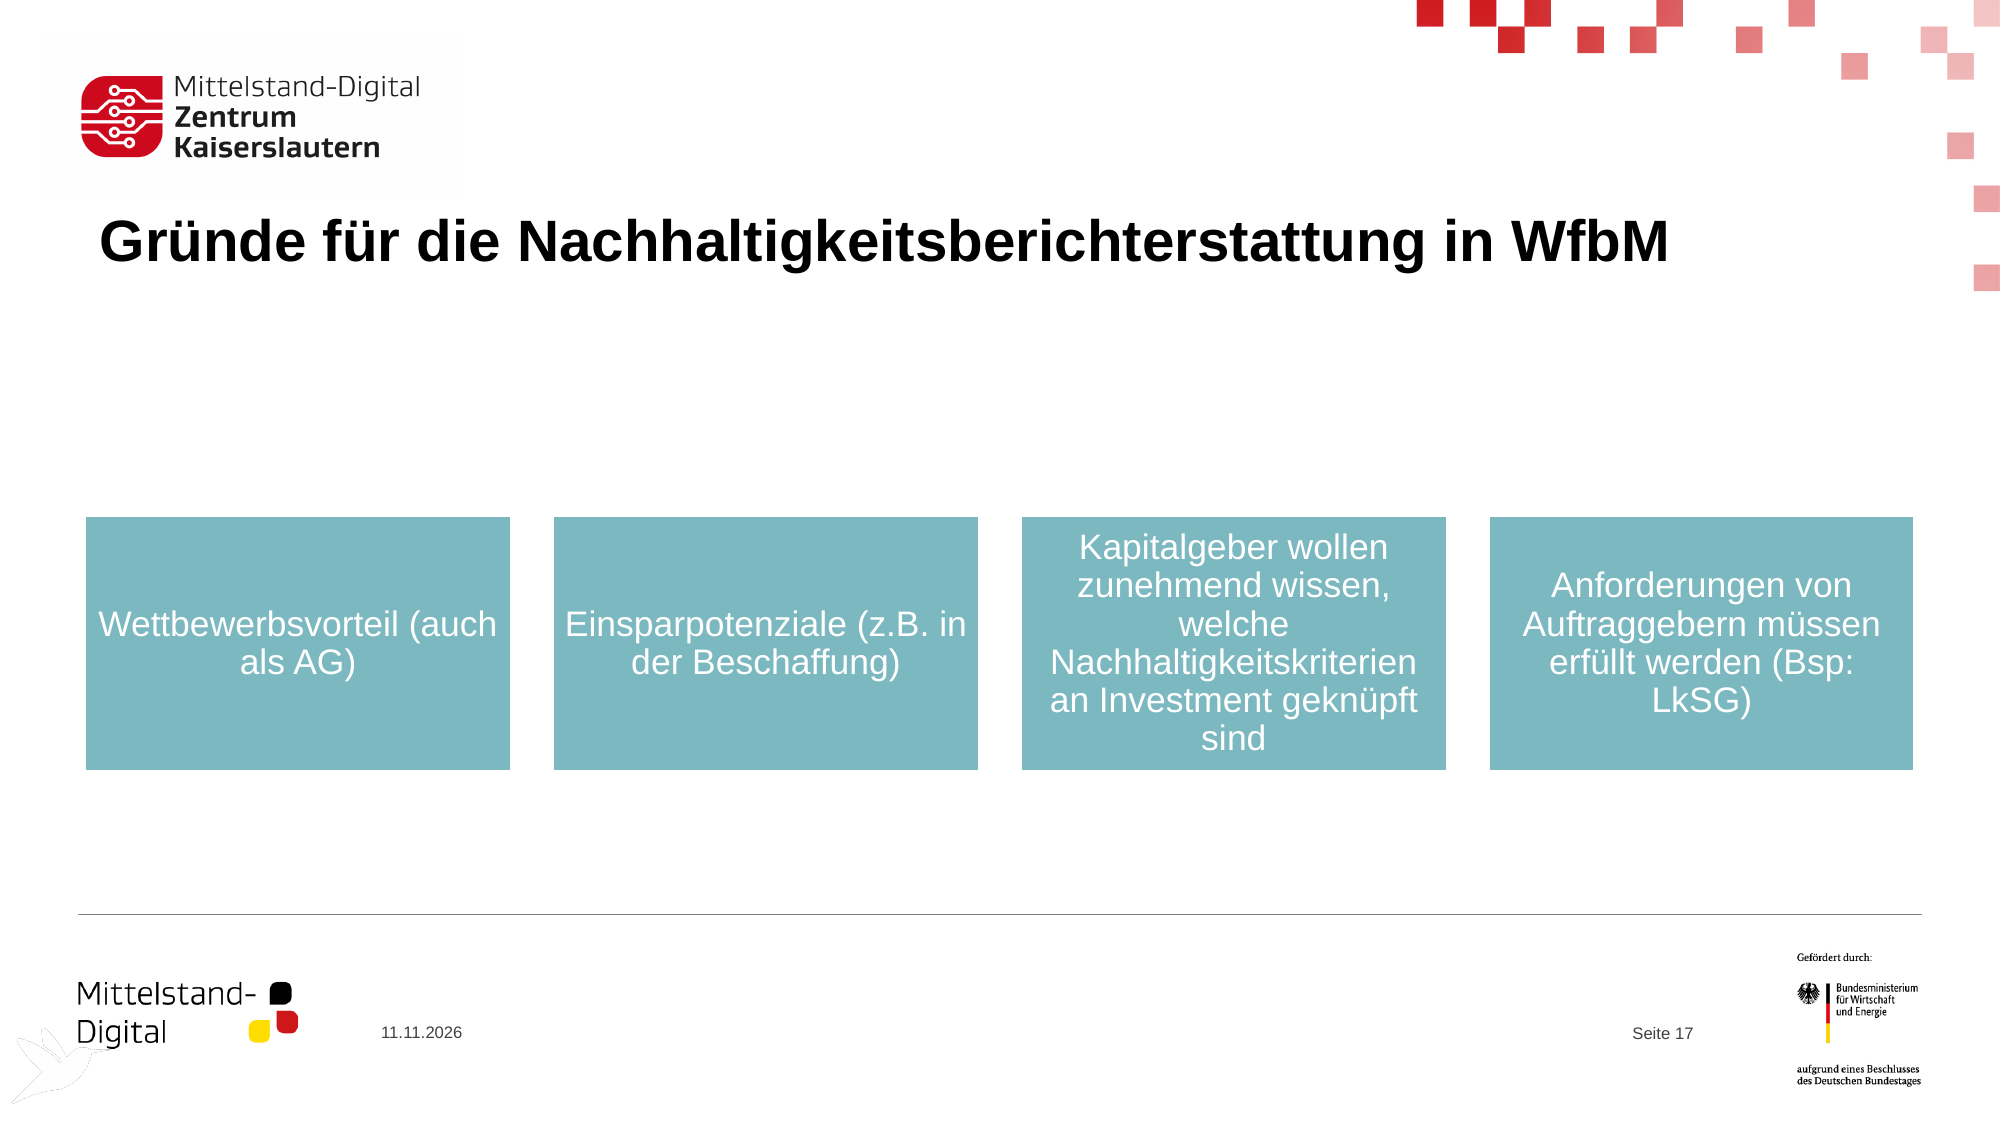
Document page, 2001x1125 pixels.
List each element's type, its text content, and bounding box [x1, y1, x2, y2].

title Gründe für die Nachhaltigkeitsberichterstattung in WfbM [84, 204, 1916, 281]
picture [0, 0, 2000, 1125]
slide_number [366, 1014, 484, 1043]
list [84, 380, 1916, 908]
slide_number Seite 17 [1576, 1015, 1694, 1042]
